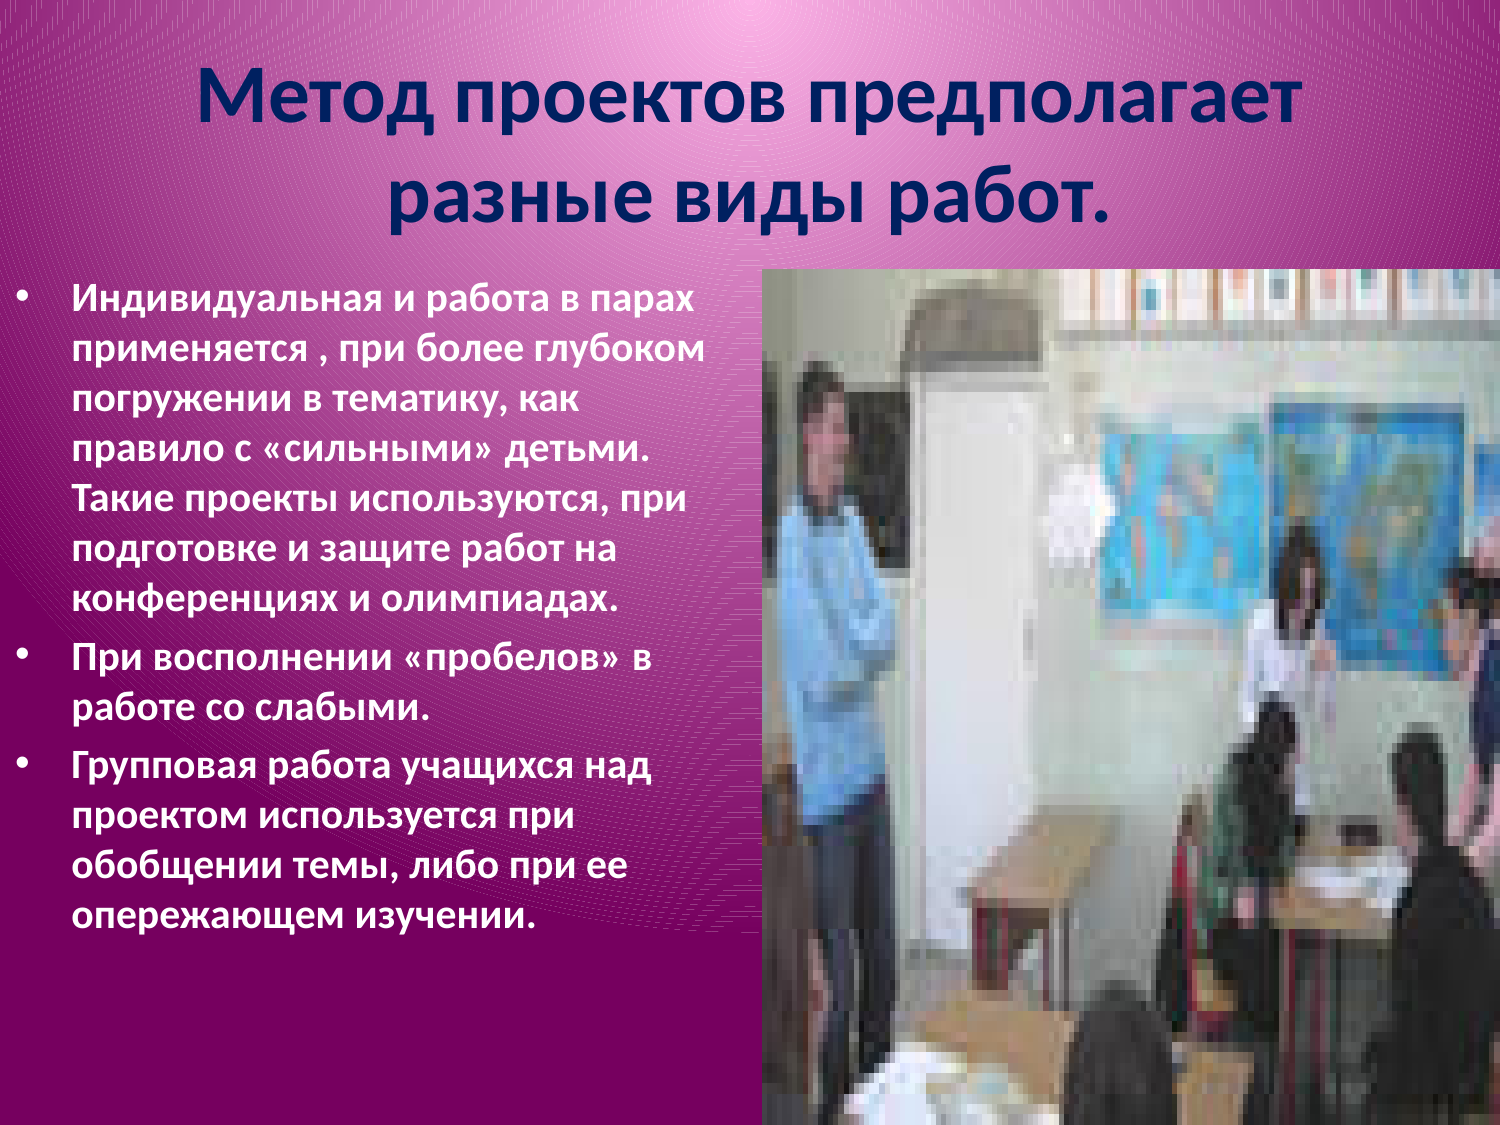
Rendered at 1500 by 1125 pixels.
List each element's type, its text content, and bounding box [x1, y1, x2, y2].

list Индивидуальная и работа в парах применяется , при более глубоком погружении в тематику, как правило с «сильными» детьми. Такие проекты используются, при подготовке и защите работ на конференциях и олимпиадах. При восполнении «пробелов» в работе со слабыми. Групповая работа учащихся над проектом используется при обобщении темы, либо при ее опережающем изучении. [0, 262, 738, 1125]
title Метод проектов предполагает разные виды работ. [75, 45, 1425, 233]
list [762, 269, 1500, 1125]
